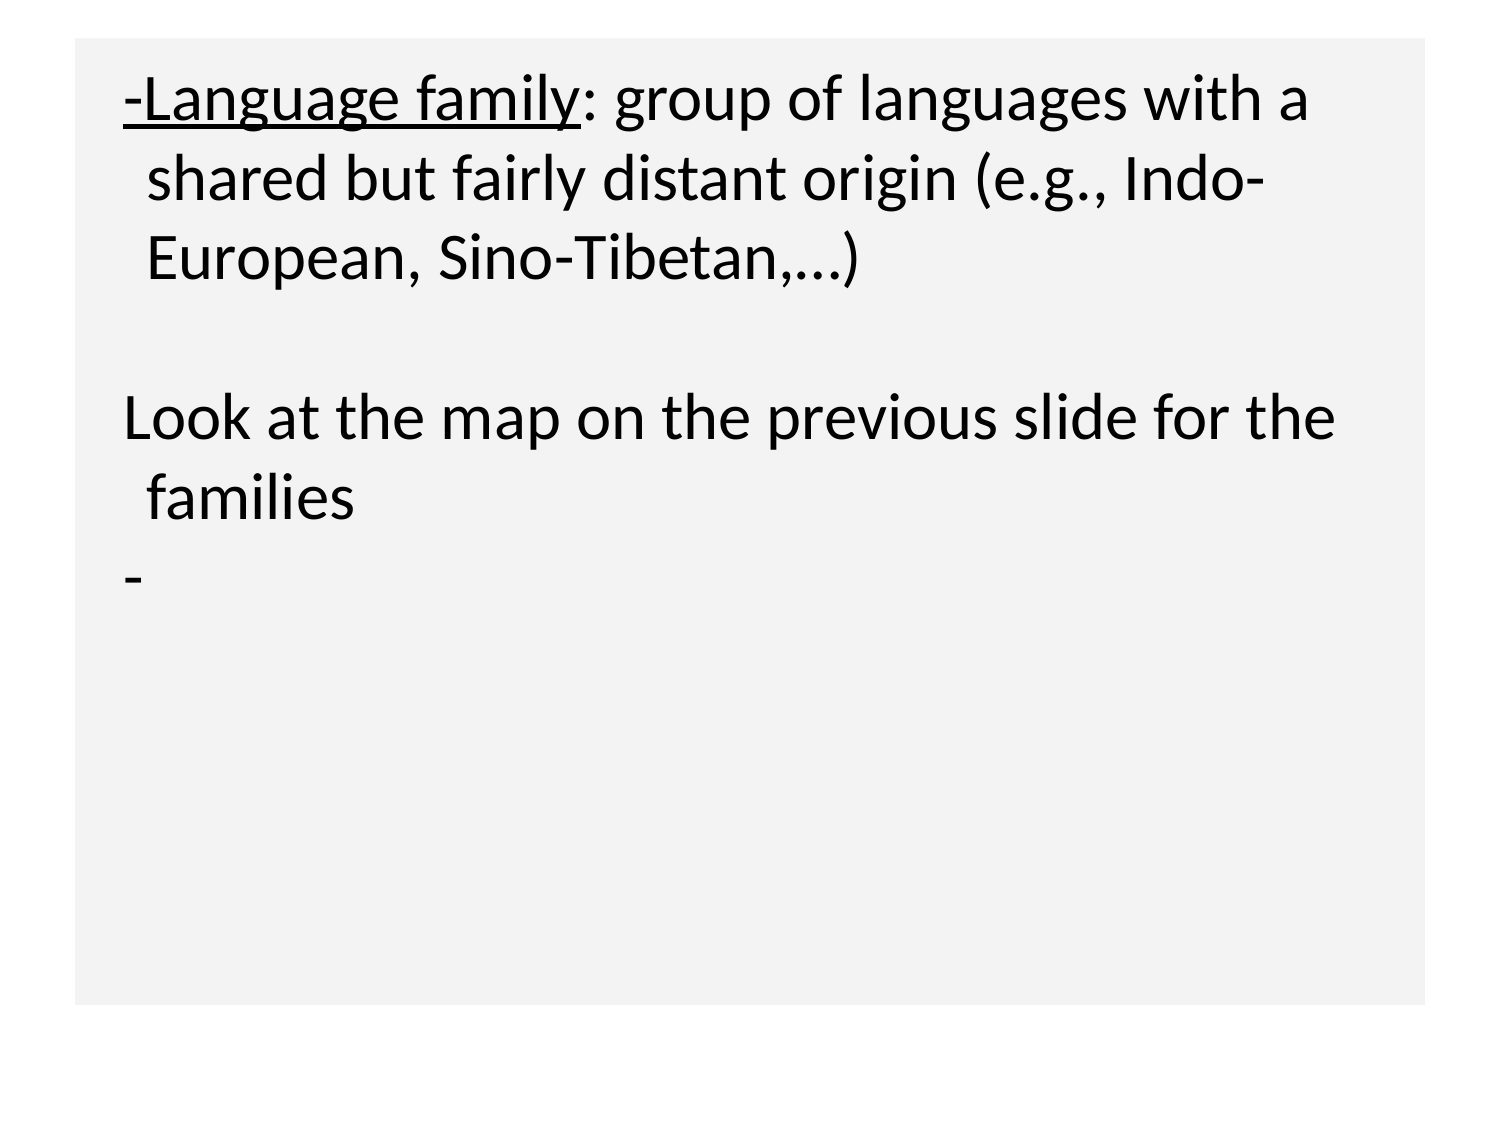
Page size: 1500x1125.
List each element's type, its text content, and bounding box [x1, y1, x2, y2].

list -Language family: group of languages with a shared but fairly distant origin (e.g., Indo-European, Sino-Tibetan,…) Look at the map on the previous slide for the families - [75, 38, 1425, 1005]
